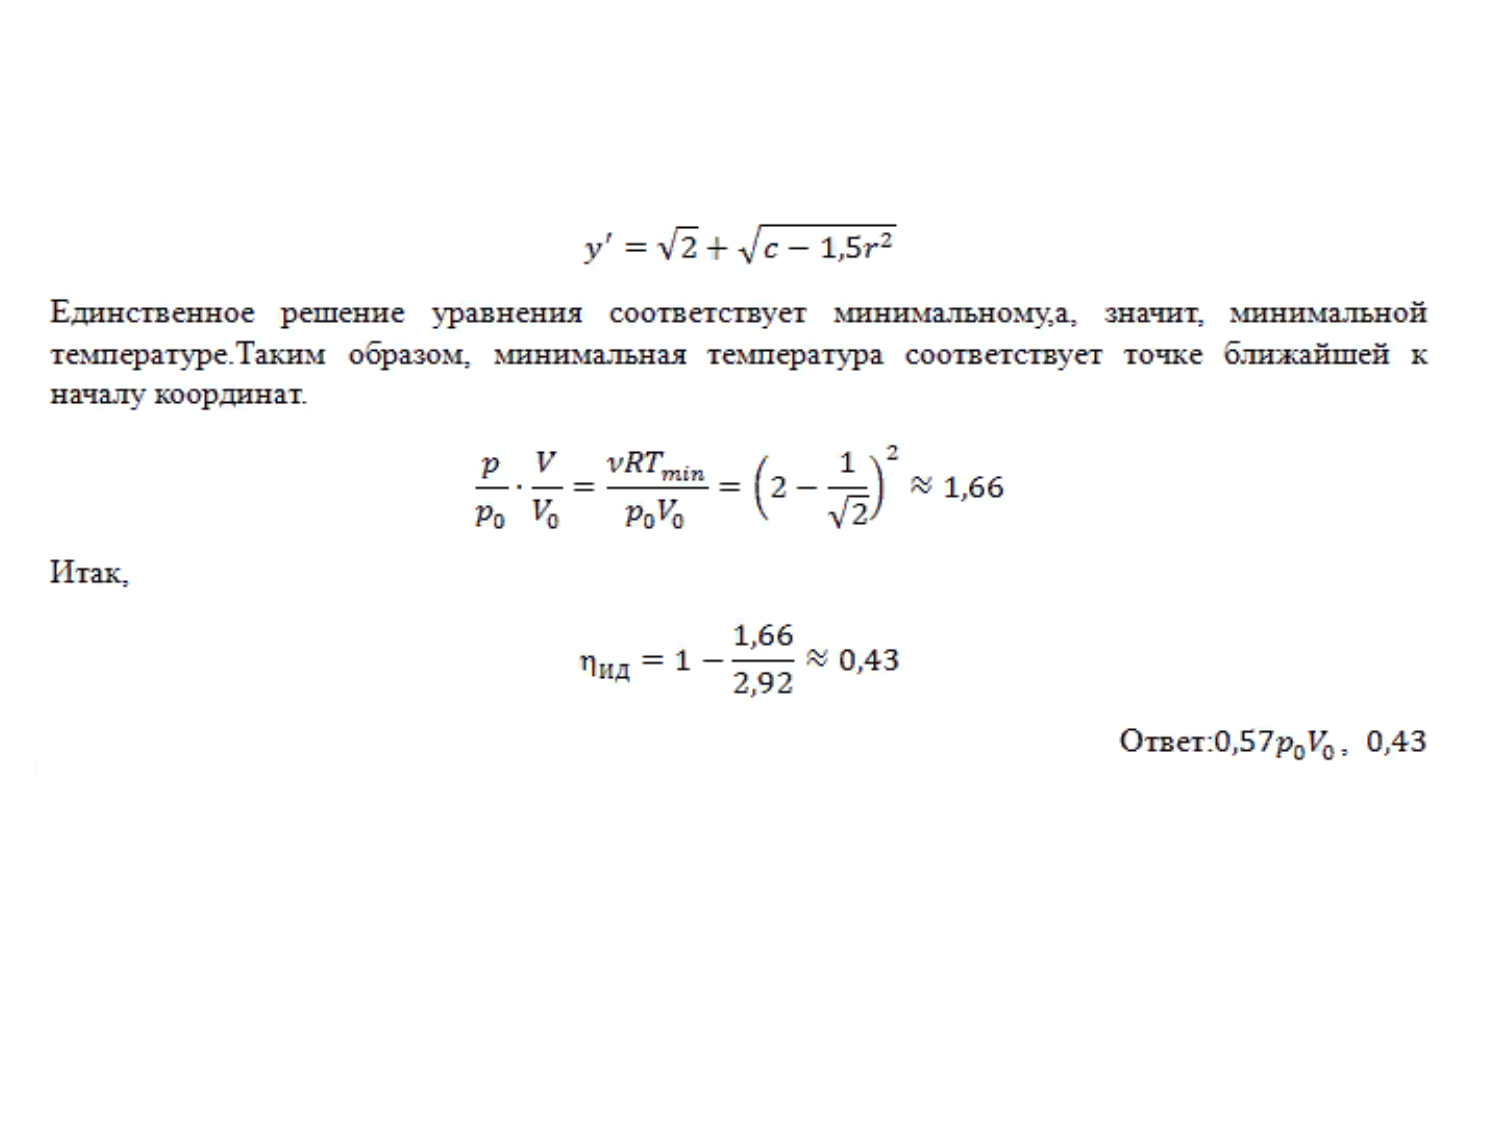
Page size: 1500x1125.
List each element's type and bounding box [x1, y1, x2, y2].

picture [34, 163, 1454, 774]
